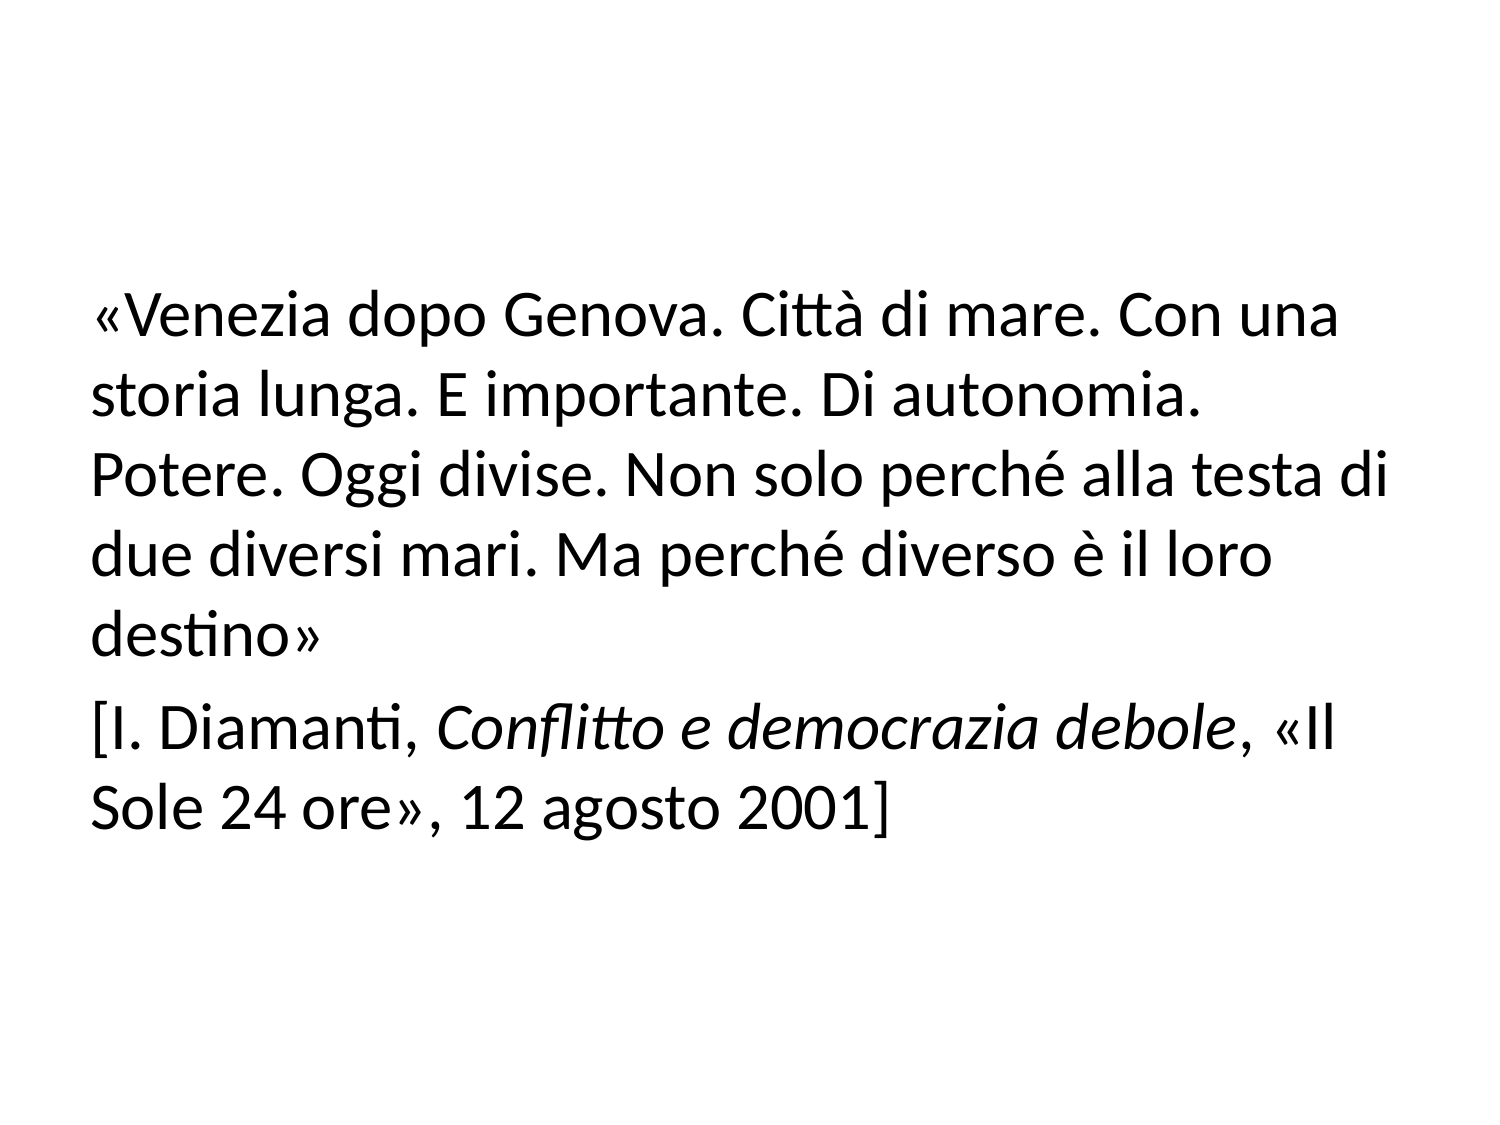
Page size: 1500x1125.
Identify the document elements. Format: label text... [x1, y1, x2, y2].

list «Venezia dopo Genova. Città di mare. Con una storia lunga. E importante. Di autonomia. Potere. Oggi divise. Non solo perché alla testa di due diversi mari. Ma perché diverso è il loro destino» [I. Diamanti, Conflitto e democrazia debole, «Il Sole 24 ore», 12 agosto 2001] [75, 262, 1425, 1005]
